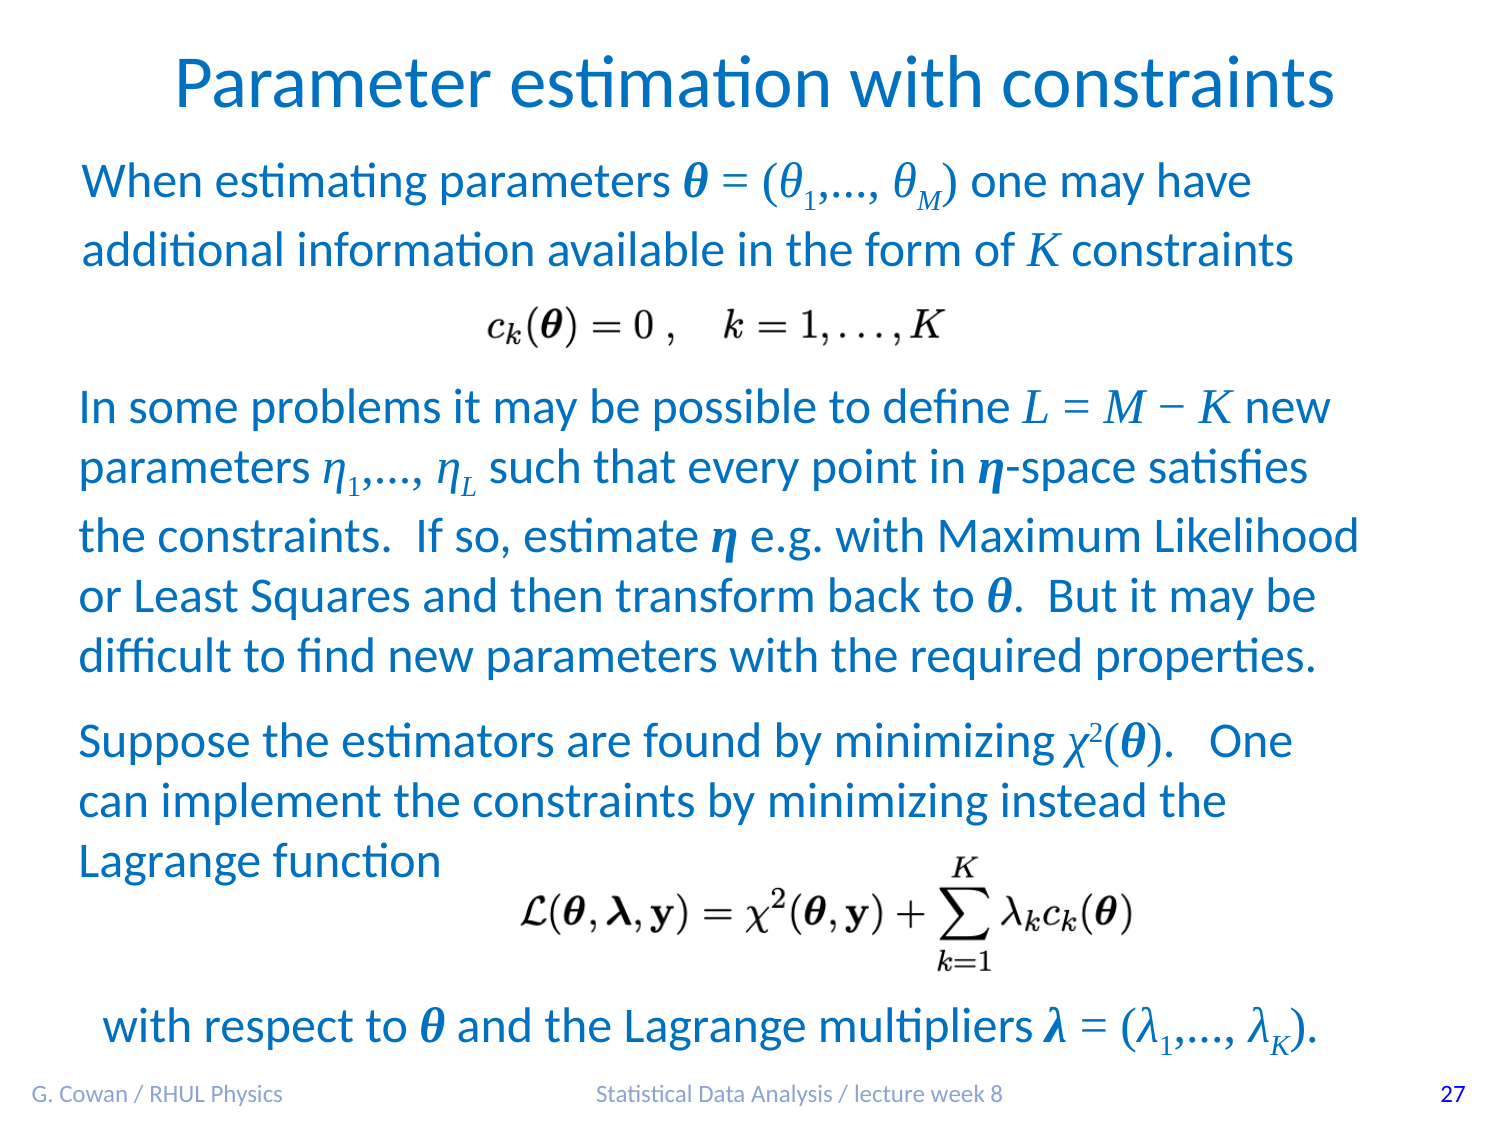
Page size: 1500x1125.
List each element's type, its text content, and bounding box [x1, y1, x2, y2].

footer Statistical Data Analysis / lecture week 8 [338, 1069, 1262, 1123]
slide_number 27 [1262, 1062, 1481, 1123]
text_box When estimating parameters θ = (θ1,..., θM) one may have additional information available in the form of K constraints [66, 140, 1481, 284]
text_box with respect to θ and the Lagrange multipliers λ = (λ1,..., λK). [87, 985, 1334, 1069]
picture [472, 285, 961, 363]
slide_number G. Cowan / RHUL Physics [16, 1062, 338, 1123]
text_box In some problems it may be possible to define L = M − K new parameters η1,..., ηL such that every point in η-space satisfies the constraints. If so, estimate η e.g. with Maximum Likelihood or Least Squares and then transform back to θ. But it may be difficult to find new parameters with the required properties. Suppose the estimators are found by minimizing χ2(θ). One can implement the constraints by minimizing instead the Lagrange function [63, 366, 1378, 895]
picture [504, 847, 1163, 996]
text_box Parameter estimation with constraints [159, 24, 1352, 130]
